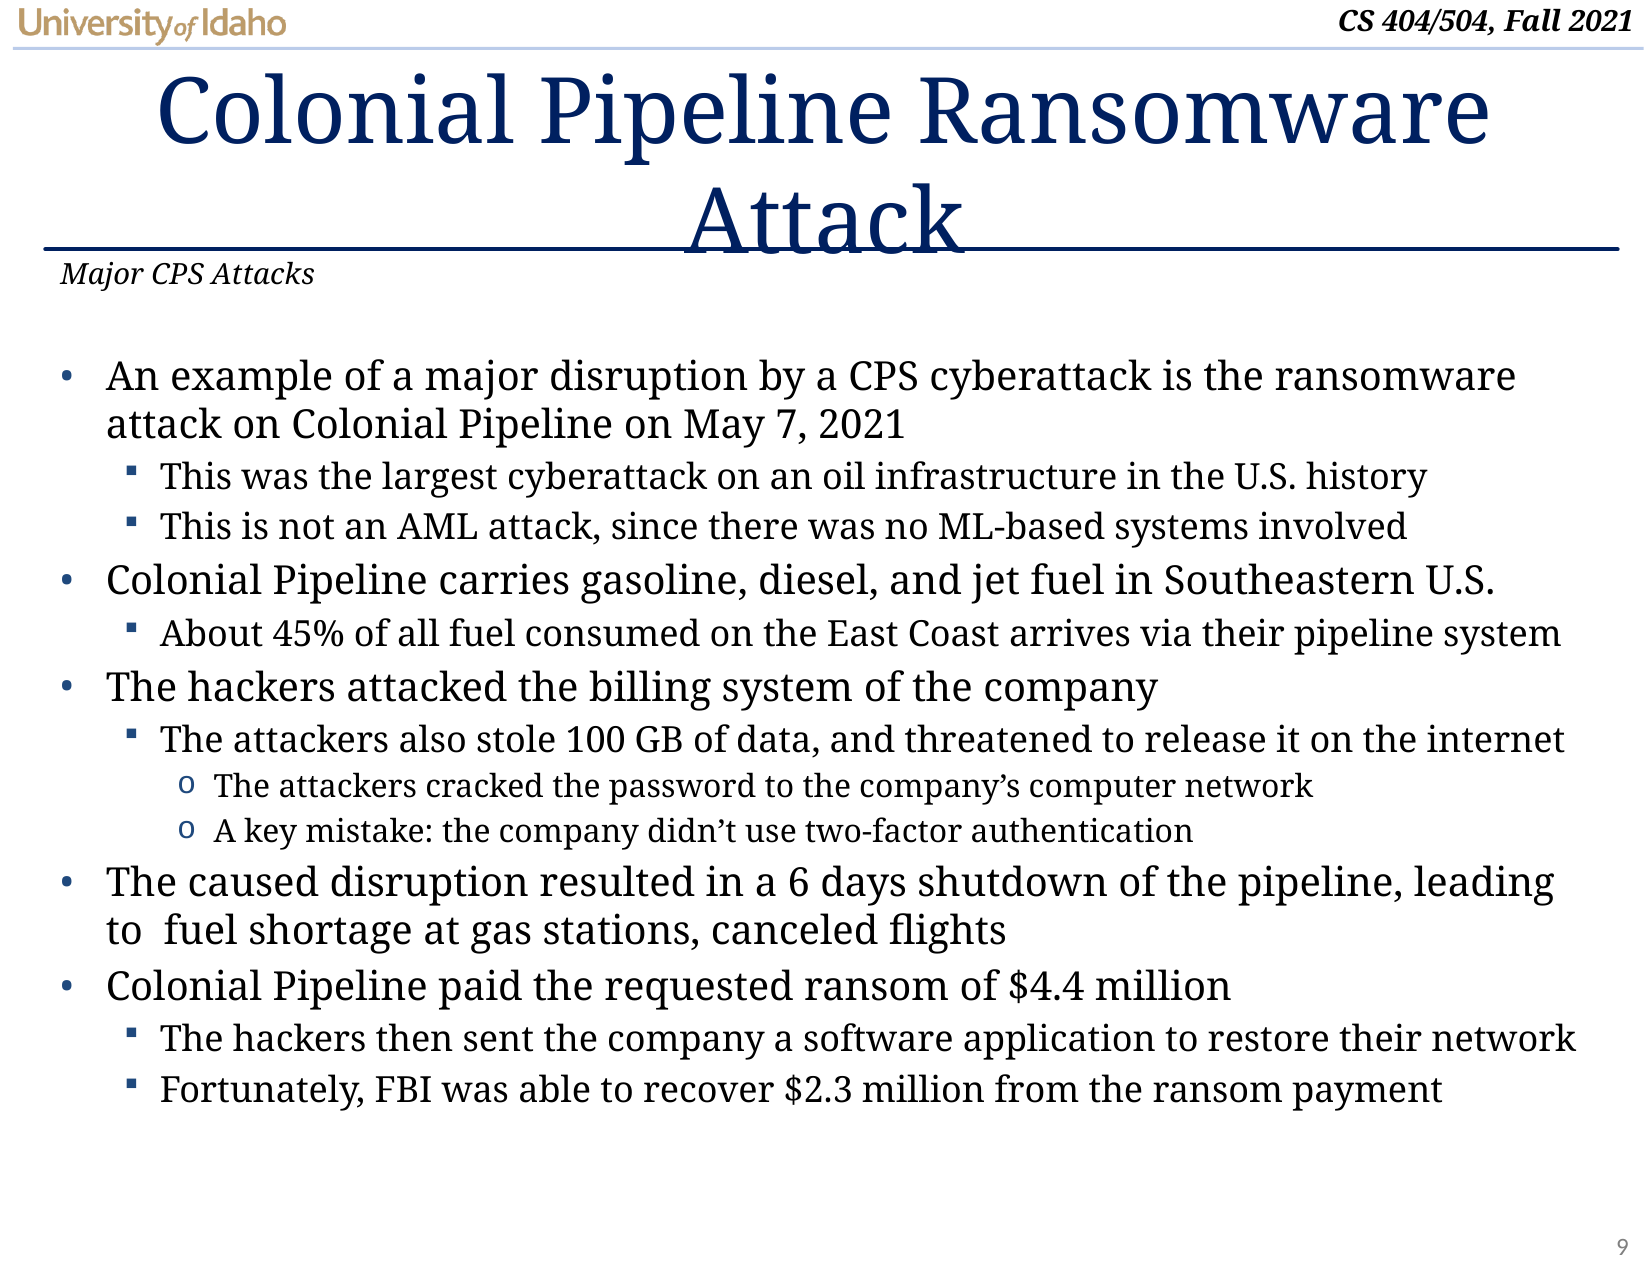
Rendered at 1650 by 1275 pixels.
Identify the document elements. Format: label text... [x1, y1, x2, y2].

title Colonial Pipeline Ransomware Attack [0, 75, 1650, 248]
list Major CPS Attacks [45, 247, 1062, 306]
picture [19, 8, 286, 46]
list An example of a major disruption by a CPS cyberattack is the ransomware attack on Colonial Pipeline on May 7, 2021 This was the largest cyberattack on an oil infrastructure in the U.S. history This is not an AML attack, since there was no ML-based systems involved Colonial Pipeline carries gasoline, diesel, and jet fuel in Southeastern U.S. About 45% of all fuel consumed on the East Coast arrives via their pipeline system The hackers attacked the billing system of the company The attackers also stole 100 GB of data, and threatened to release it on the internet The attackers cracked the password to the company’s computer network A key mistake: the company didn’t use two-factor authentication The caused disruption resulted in a 6 days shutdown of the pipeline, leading to fuel shortage at gas stations, canceled flights Colonial Pipeline paid the requested ransom of $4.4 million The hackers then sent the company a software application to restore their network Fortunately, FBI was able to recover $2.3 million from the ransom payment [45, 342, 1618, 1224]
